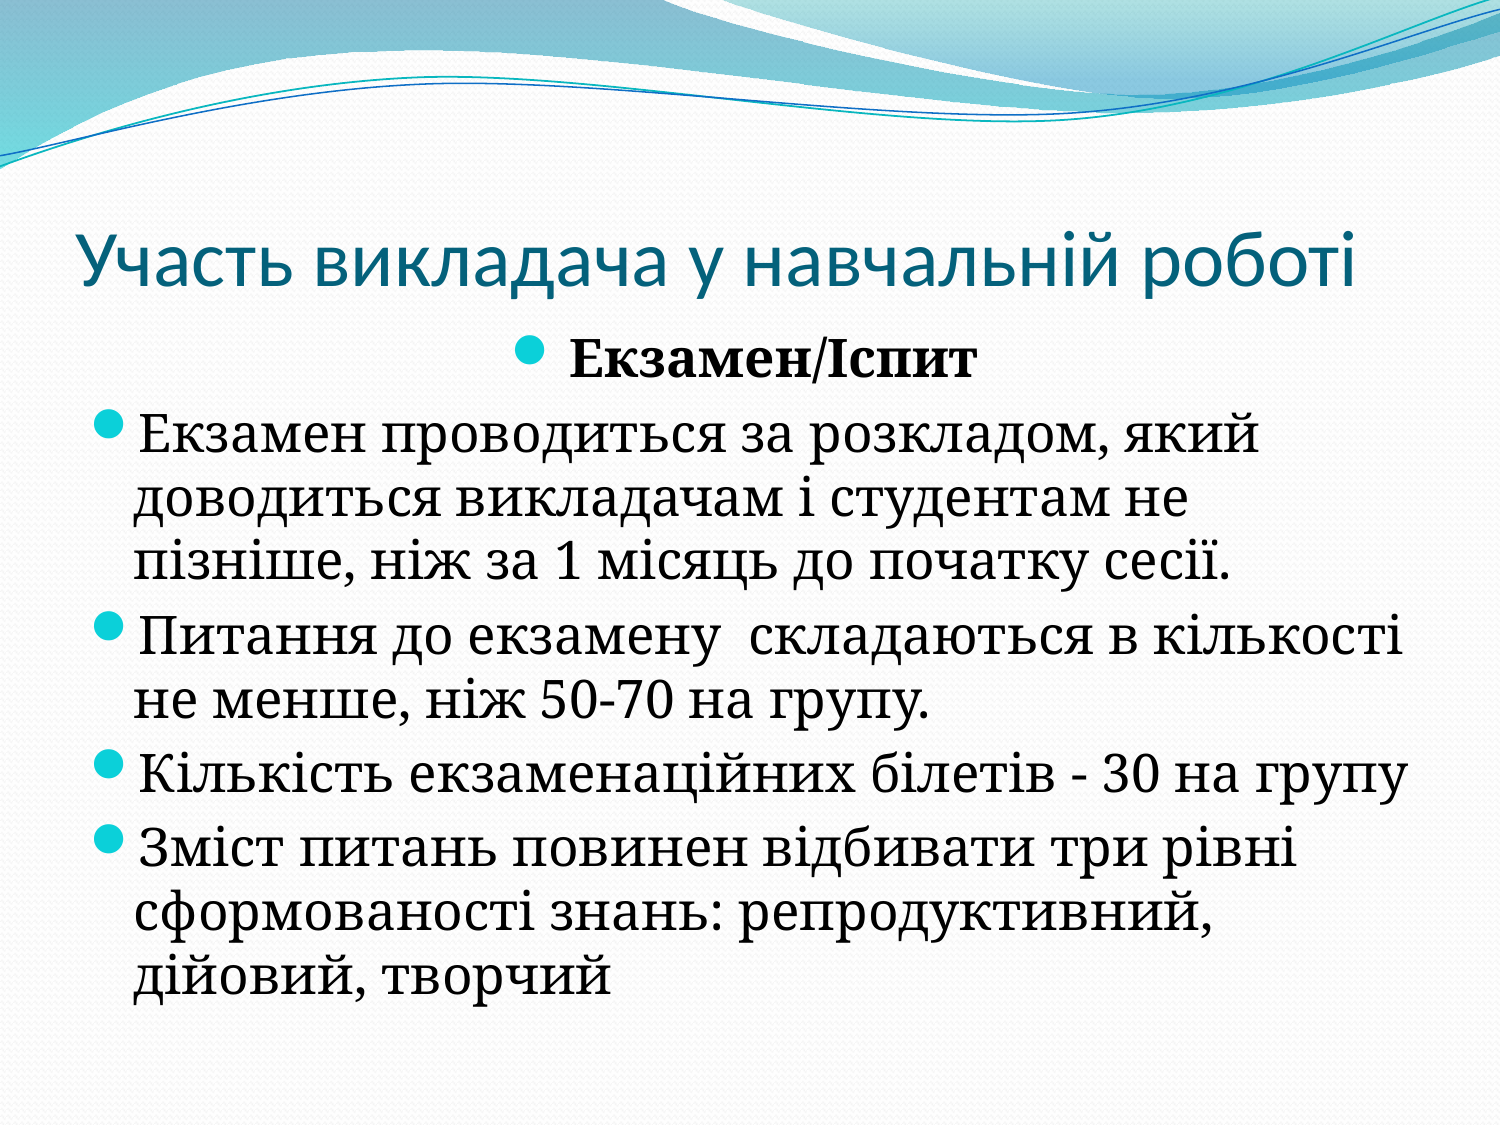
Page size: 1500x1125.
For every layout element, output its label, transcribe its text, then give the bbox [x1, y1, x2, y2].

list Екзамен/Іспит Екзамен проводиться за розкладом, який доводиться викладачам і студентам не пізніше, ніж за 1 місяць до початку сесії. Питання до екзамену складаються в кількості не менше, ніж 50-70 на групу. Кількість екзаменаційних білетів - 30 на групу Зміст питань повинен відбивати три рівні сформованості знань: репродуктивний, дійовий, творчий [75, 317, 1425, 1038]
title Участь викладача у навчальній роботі [75, 115, 1425, 303]
